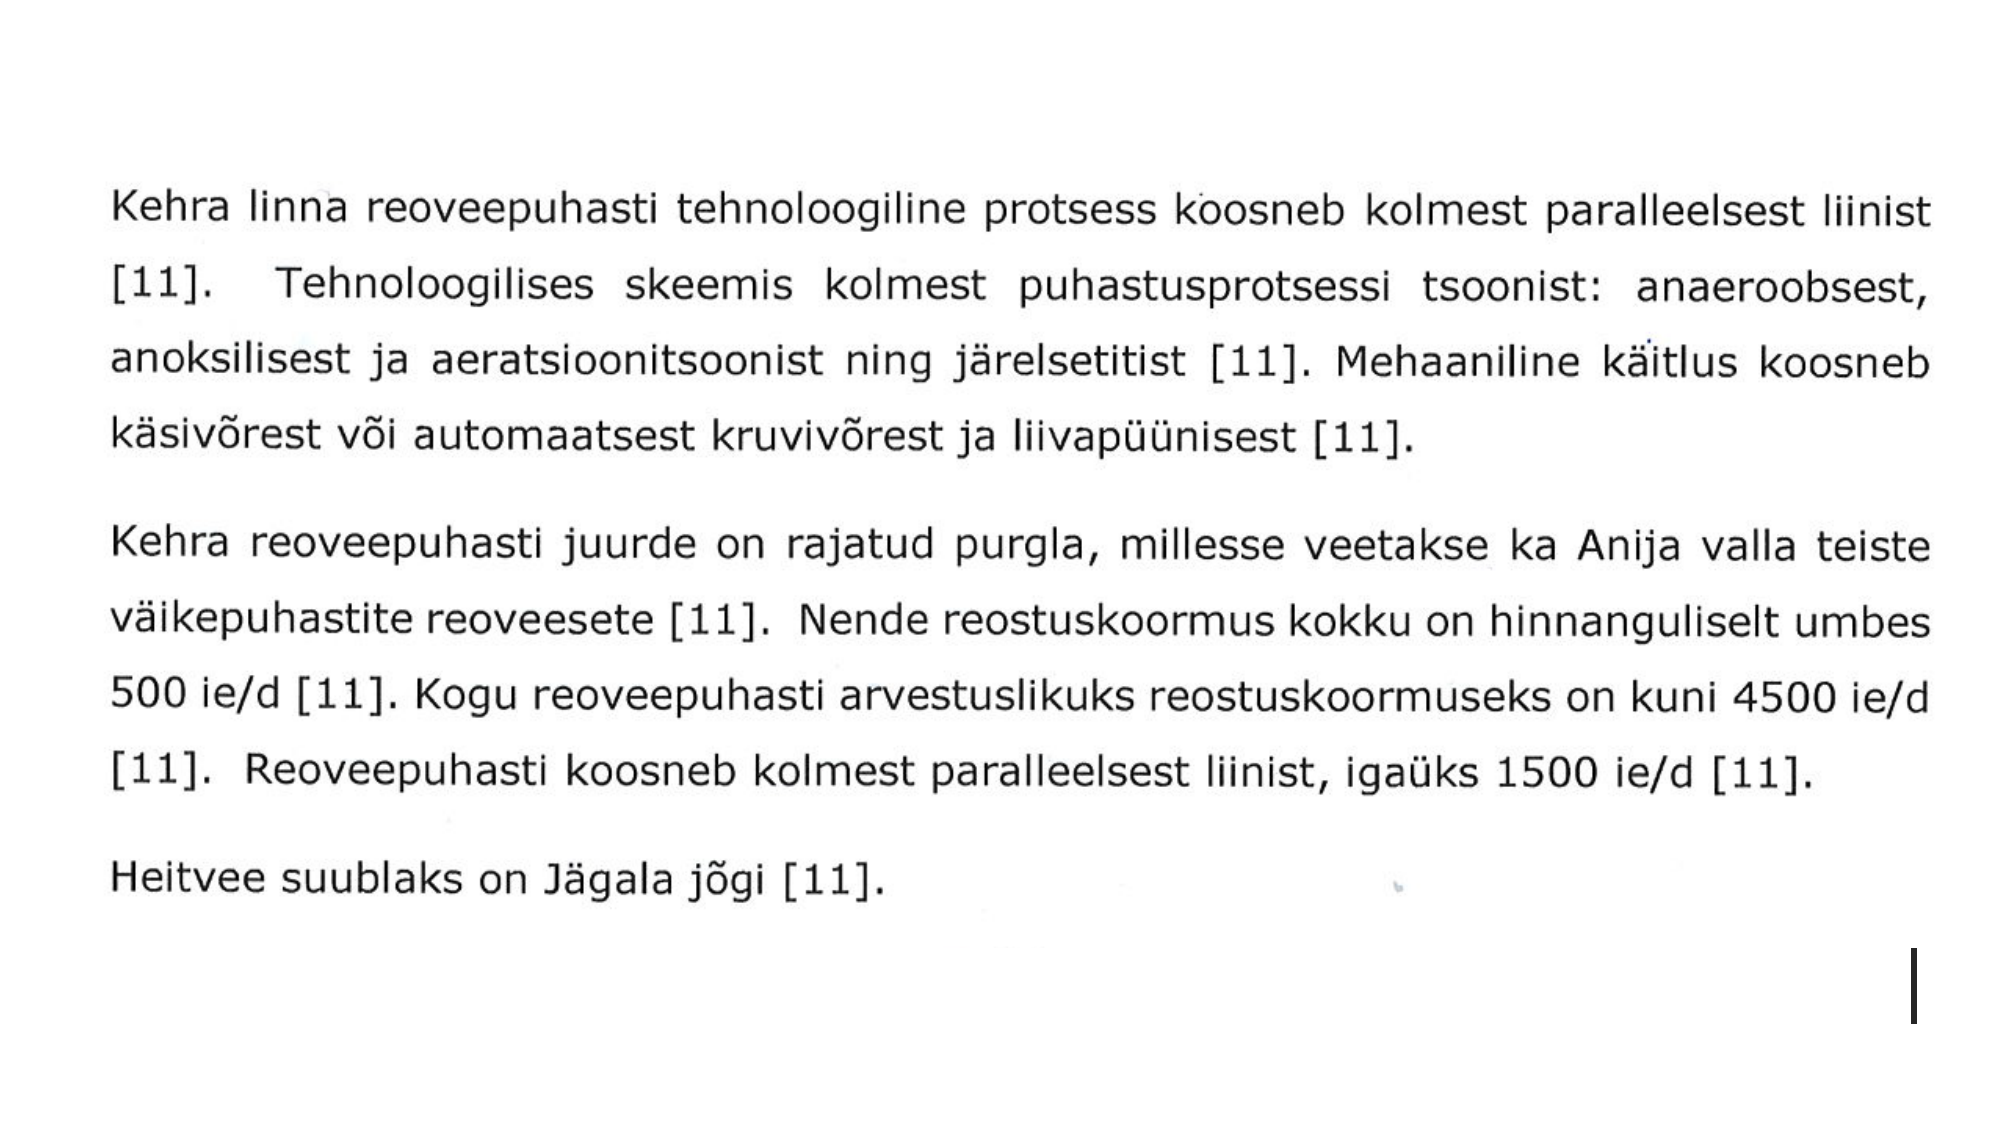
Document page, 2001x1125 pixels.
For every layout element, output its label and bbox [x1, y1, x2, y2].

picture [12, 177, 1988, 948]
